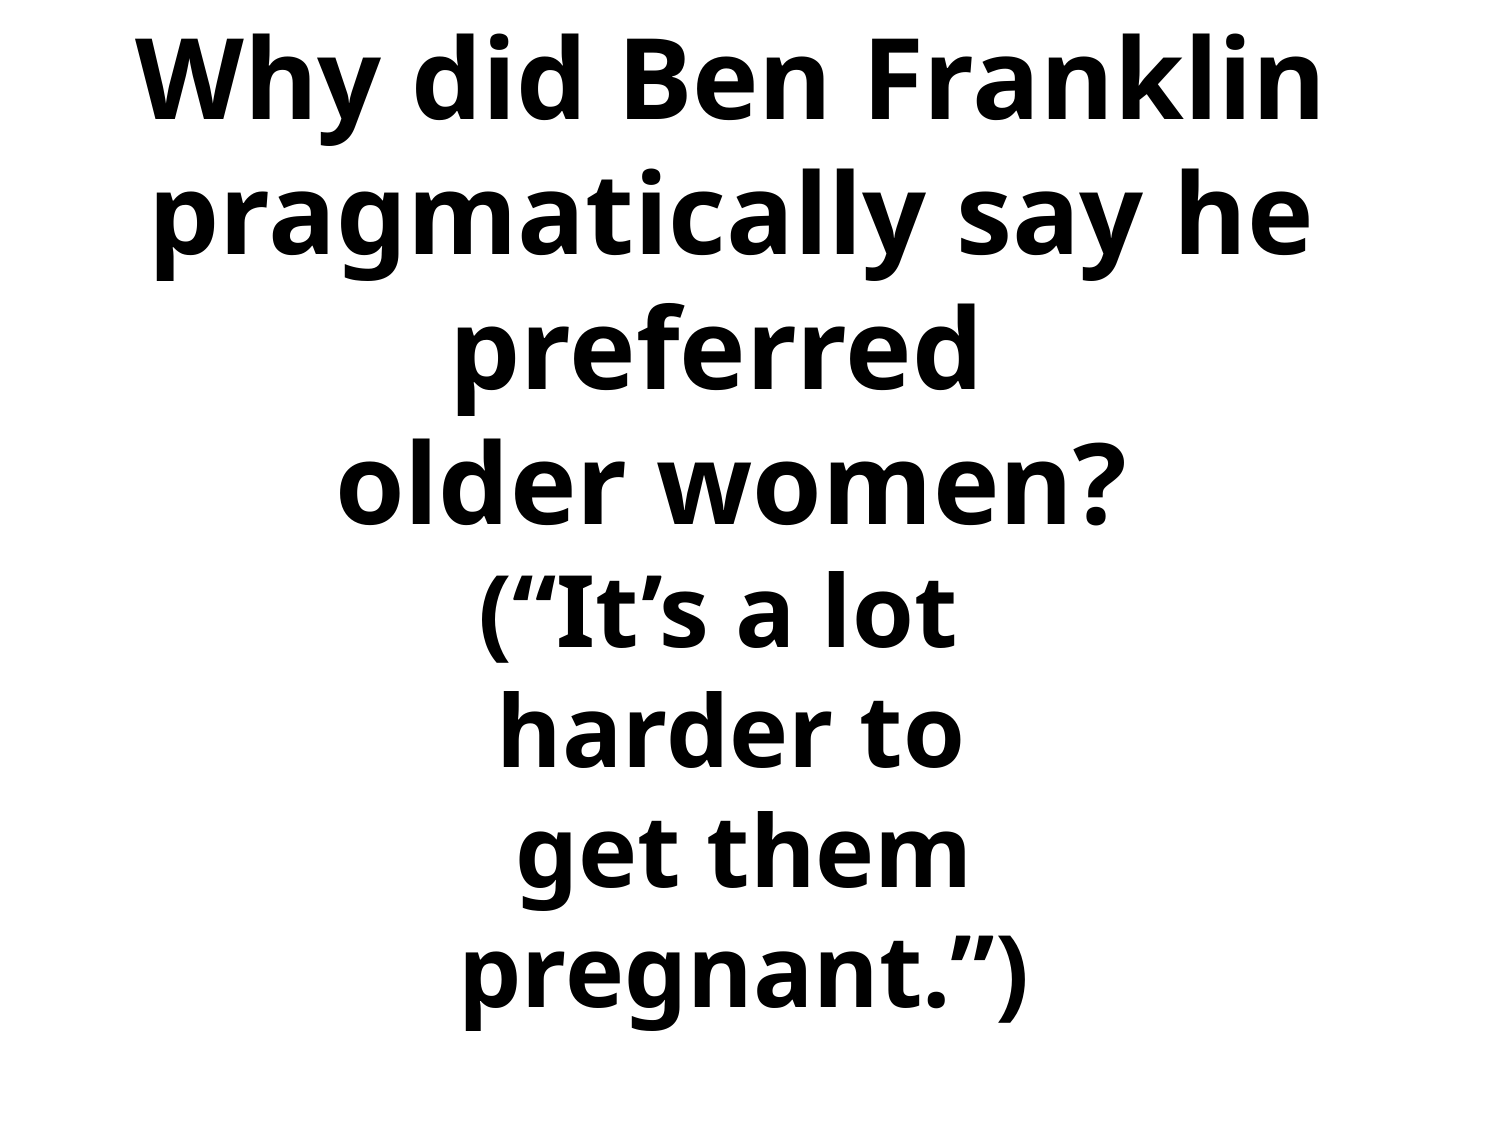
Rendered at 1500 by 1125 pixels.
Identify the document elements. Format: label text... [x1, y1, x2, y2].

text_box Why did Ben Franklin pragmatically say he preferred older women? (“It’s a lot harder to get them pregnant.”) [0, 0, 1463, 1035]
